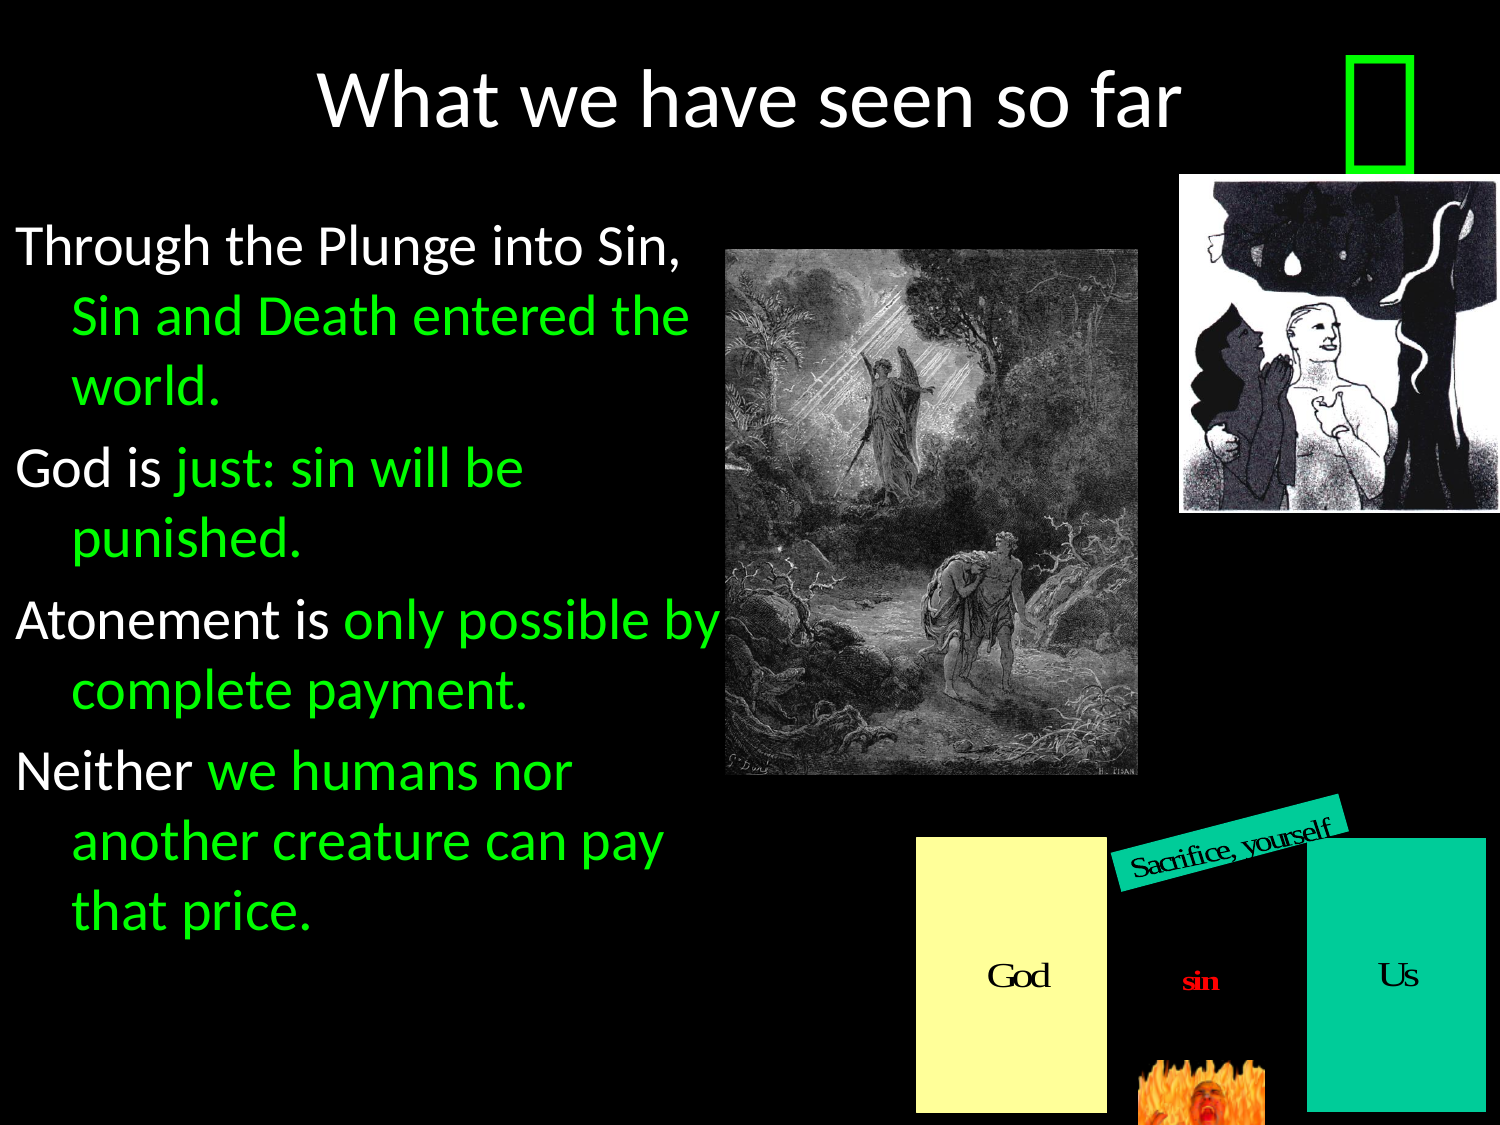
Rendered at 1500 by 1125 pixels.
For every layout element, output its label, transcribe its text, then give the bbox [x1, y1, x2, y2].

picture [1179, 174, 1500, 513]
title What we have seen so far [0, 0, 1261, 188]
picture [724, 249, 1138, 775]
text_box  [1261, 0, 1500, 174]
list Through the Plunge into Sin, Sin and Death entered the world. God is just: sin will be punished. Atonement is only possible by complete payment. Neither we humans nor another creature can pay that price. [0, 200, 750, 1125]
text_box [874, 653, 1500, 1125]
